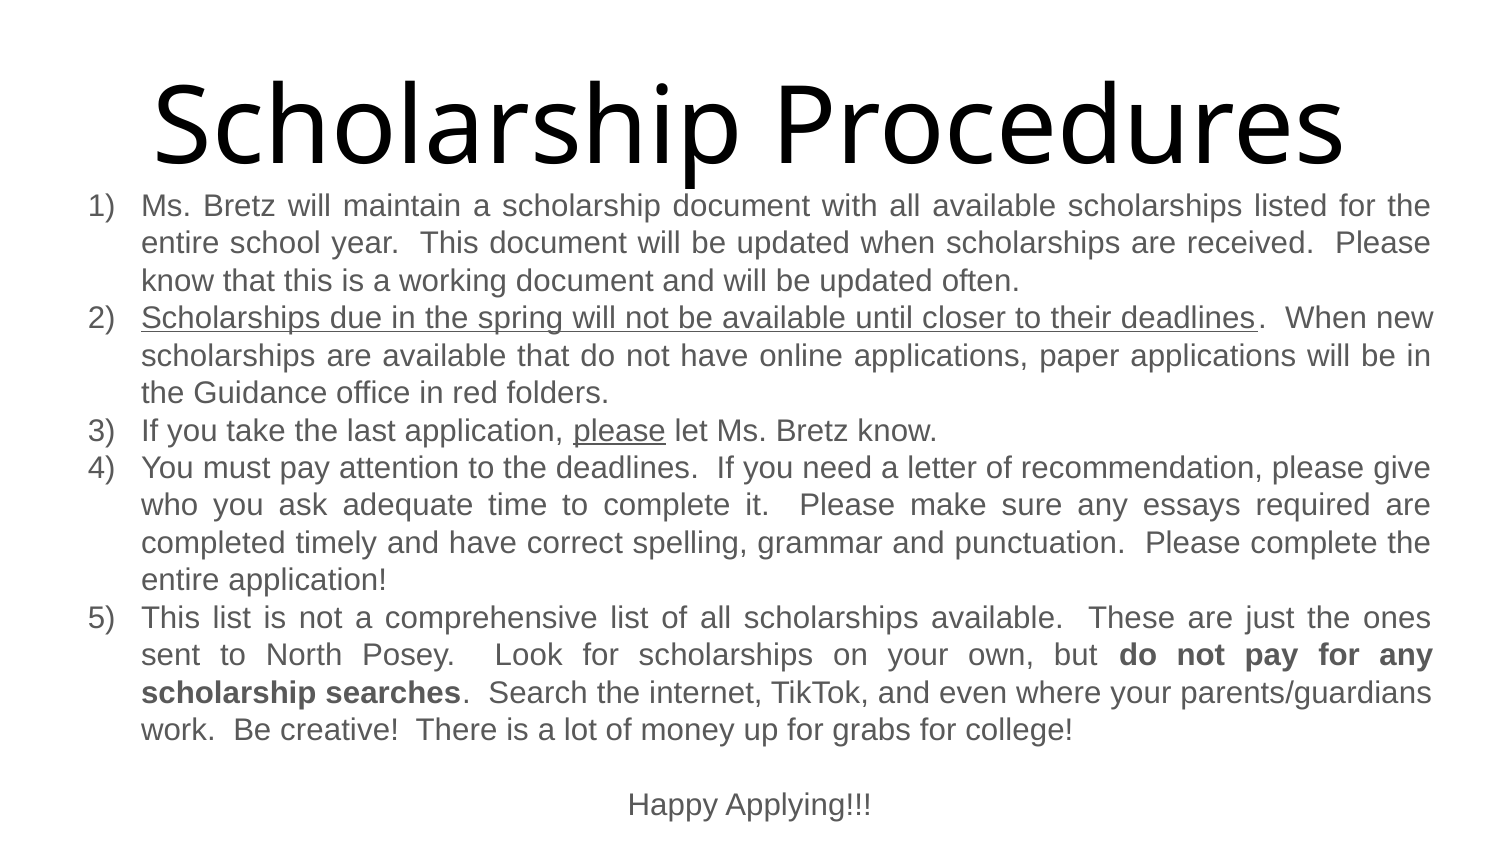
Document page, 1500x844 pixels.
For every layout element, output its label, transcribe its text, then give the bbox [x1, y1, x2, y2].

subtitle Ms. Bretz will maintain a scholarship document with all available scholarships listed for the entire school year. This document will be updated when scholarships are received. Please know that this is a working document and will be updated often. Scholarships due in the spring will not be available until closer to their deadlines. When new scholarships are available that do not have online applications, paper applications will be in the Guidance office in red folders. If you take the last application, please let Ms. Bretz know. You must pay attention to the deadlines. If you need a letter of recommendation, please give who you ask adequate time to complete it. Please make sure any essays required are completed timely and have correct spelling, grammar and punctuation. Please complete the entire application! This list is not a comprehensive list of all scholarships available. These are just the ones sent to North Posey. Look for scholarships on your own, but do not pay for any scholarship searches. Search the internet, TikTok, and even where your parents/guardians work. Be creative! There is a lot of money up for grabs for college! Happy Applying!!! [51, 170, 1449, 844]
title Scholarship Procedures [51, 26, 1449, 170]
